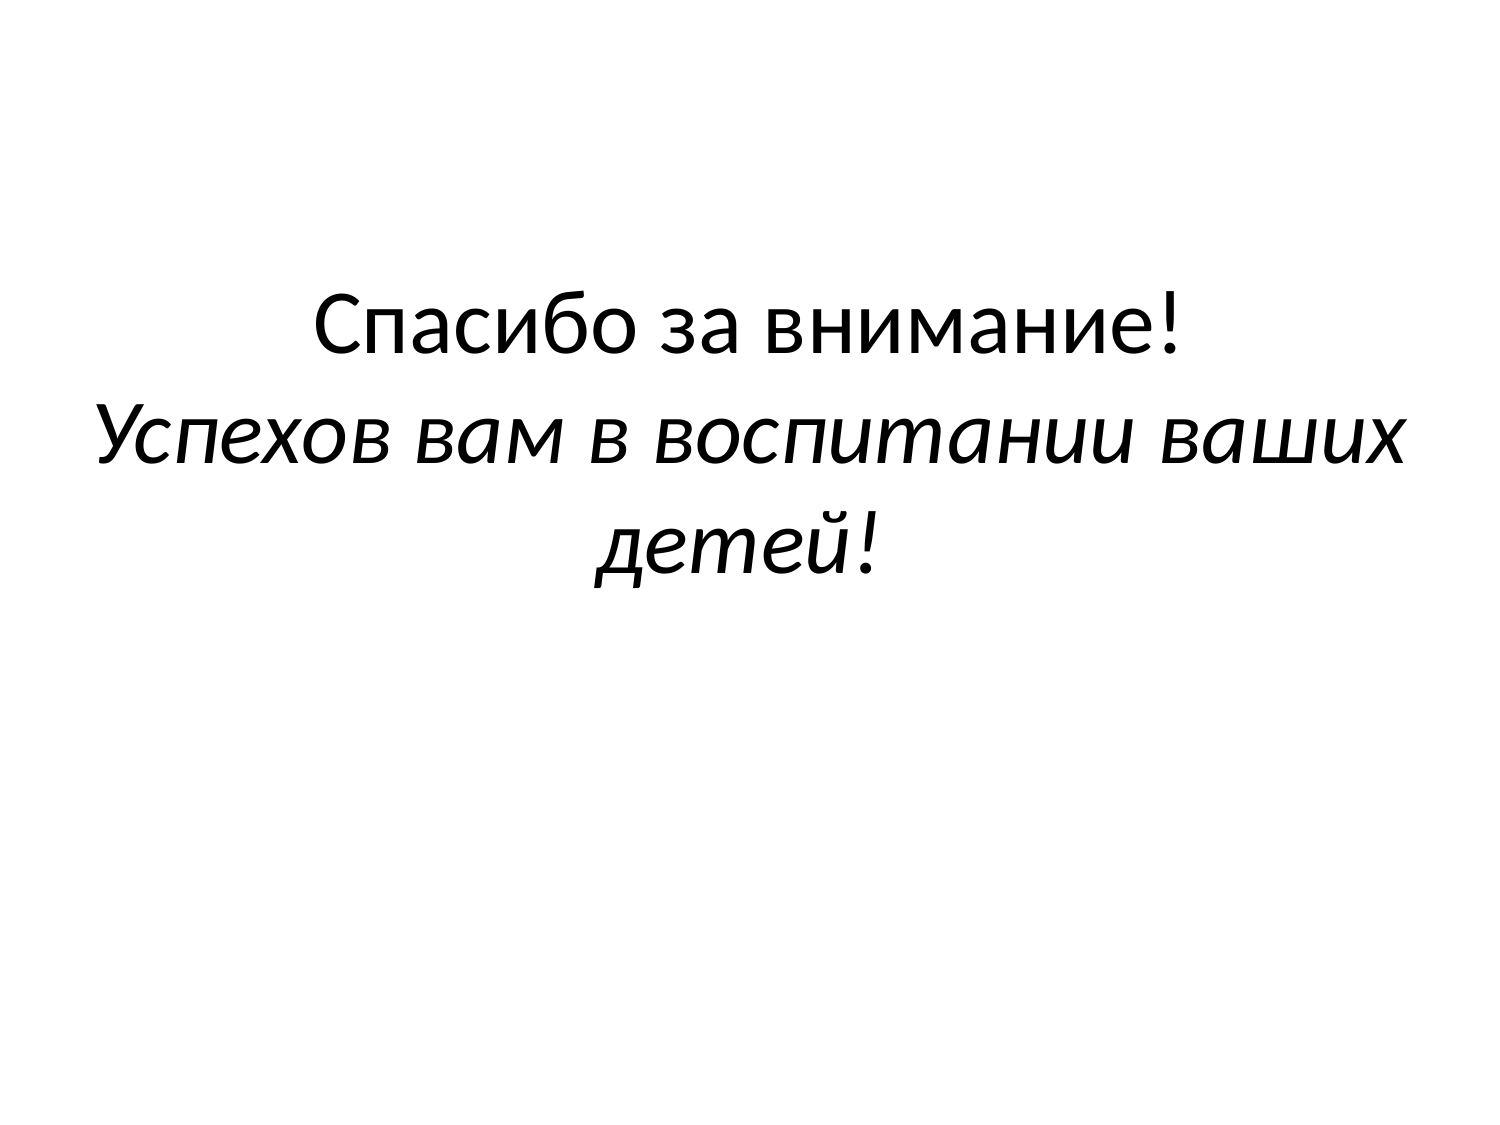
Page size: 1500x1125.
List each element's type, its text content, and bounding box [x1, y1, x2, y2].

title Спасибо за внимание! Успехов вам в воспитании ваших детей! [75, 184, 1425, 669]
